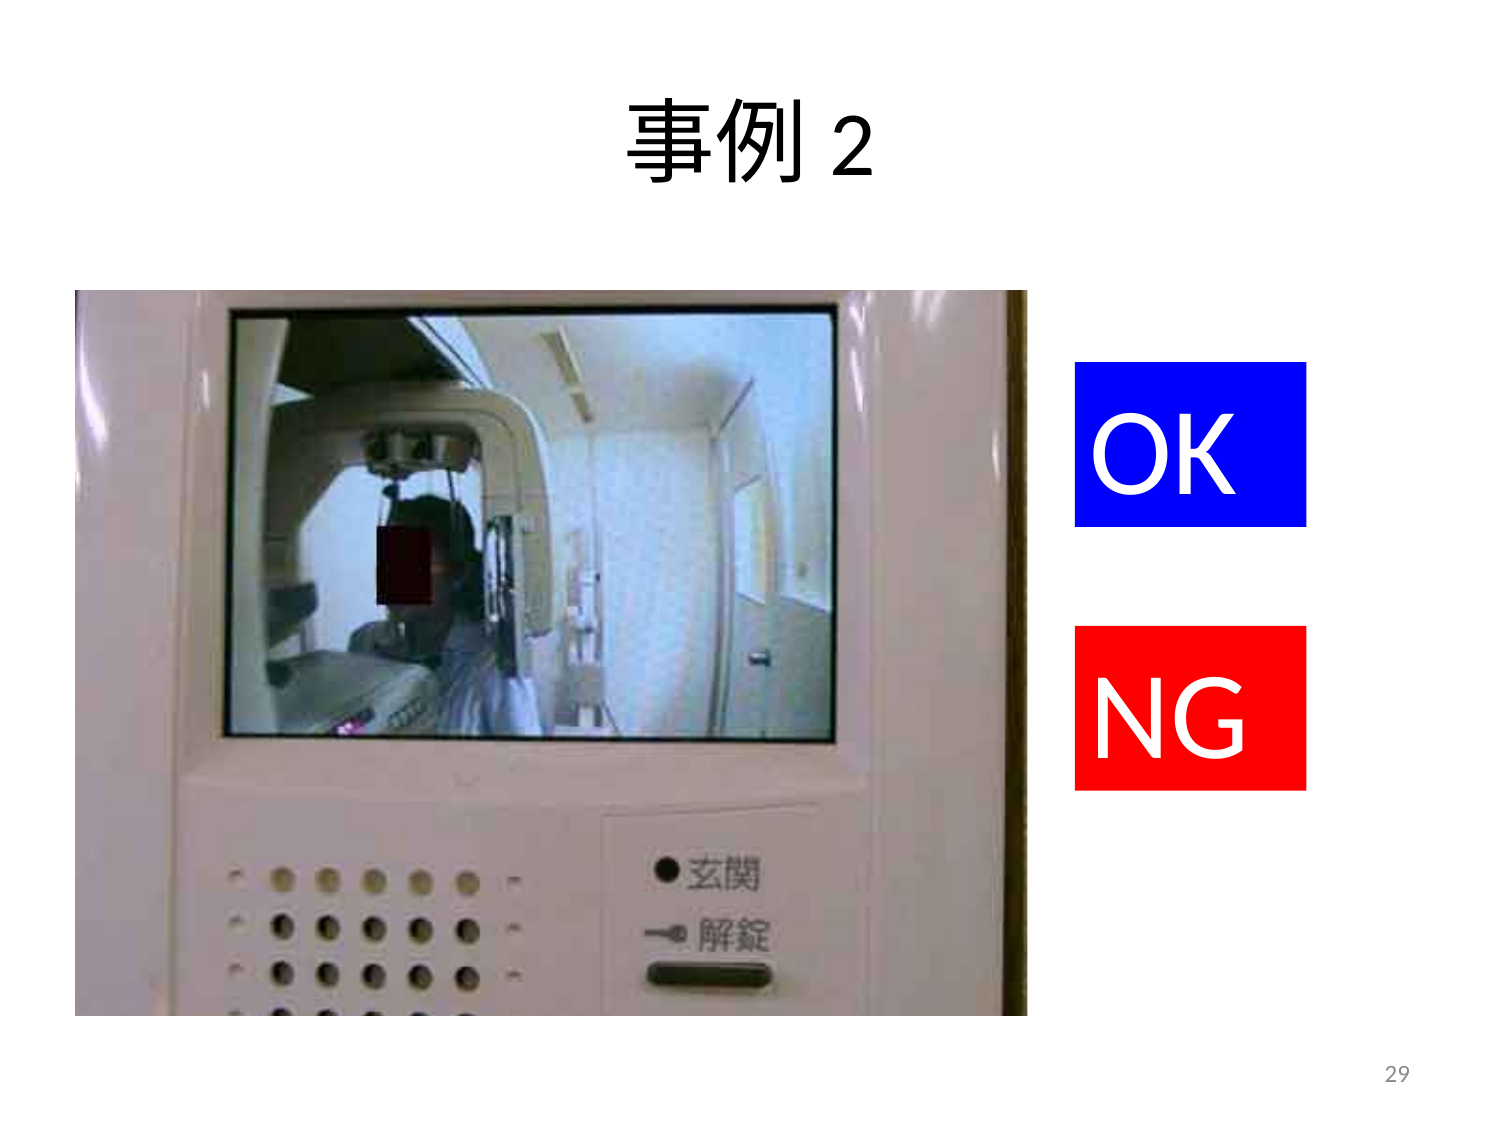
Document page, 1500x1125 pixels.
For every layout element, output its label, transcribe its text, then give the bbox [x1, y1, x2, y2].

text_box OK [1074, 362, 1307, 527]
text_box NG [1074, 625, 1307, 791]
title 事例2 [75, 45, 1425, 233]
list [74, 290, 1028, 1016]
slide_number 29 [1074, 1042, 1425, 1103]
